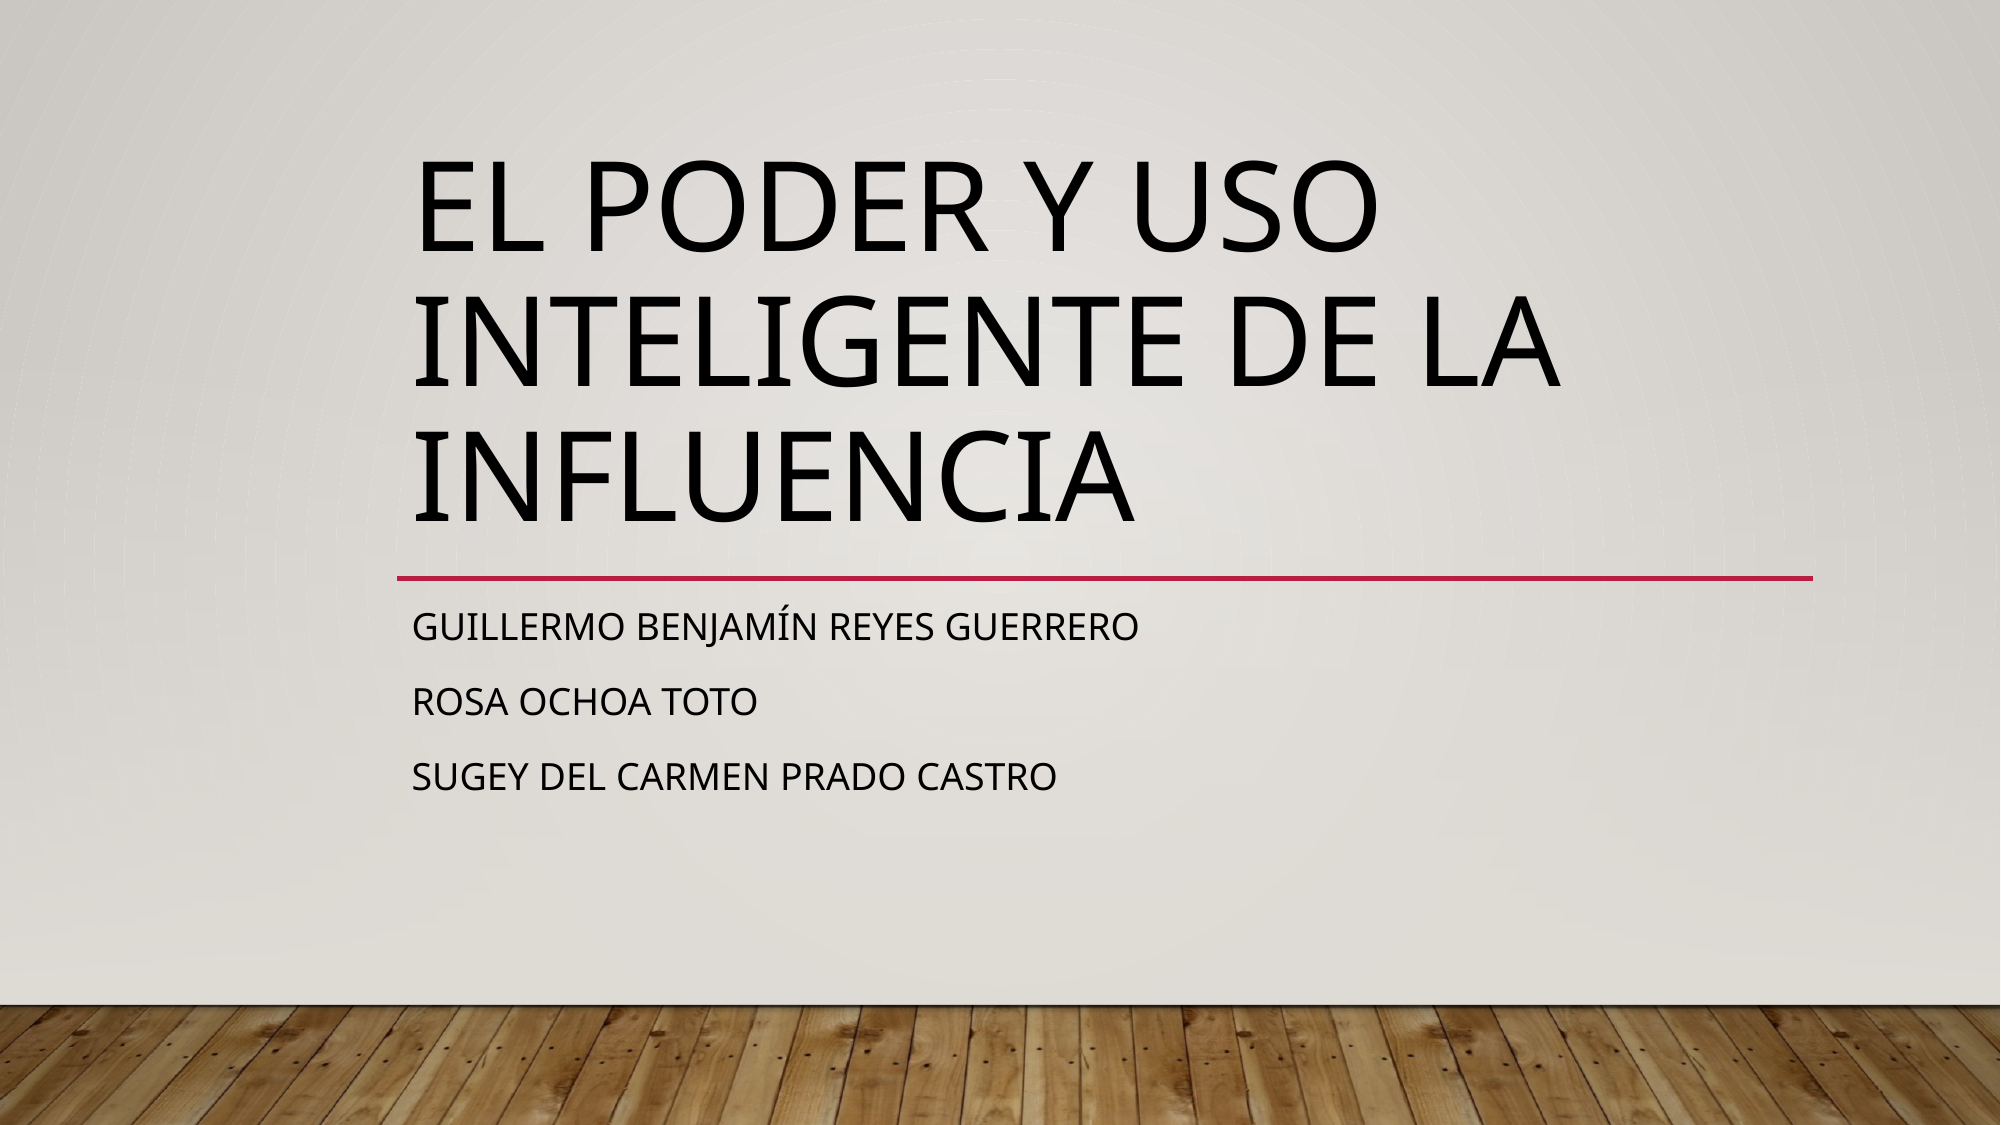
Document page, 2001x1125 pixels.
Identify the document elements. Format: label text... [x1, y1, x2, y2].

picture [0, 1005, 2000, 1125]
subtitle Guillermo benjamín reyes guerrero Rosa ochoa toto SUGEY DEL CARMEN PRADO CASTRO [396, 579, 1814, 945]
title EL PODER Y USO INTELIGENTE DE LA INFLUENCIA [396, 131, 1814, 549]
